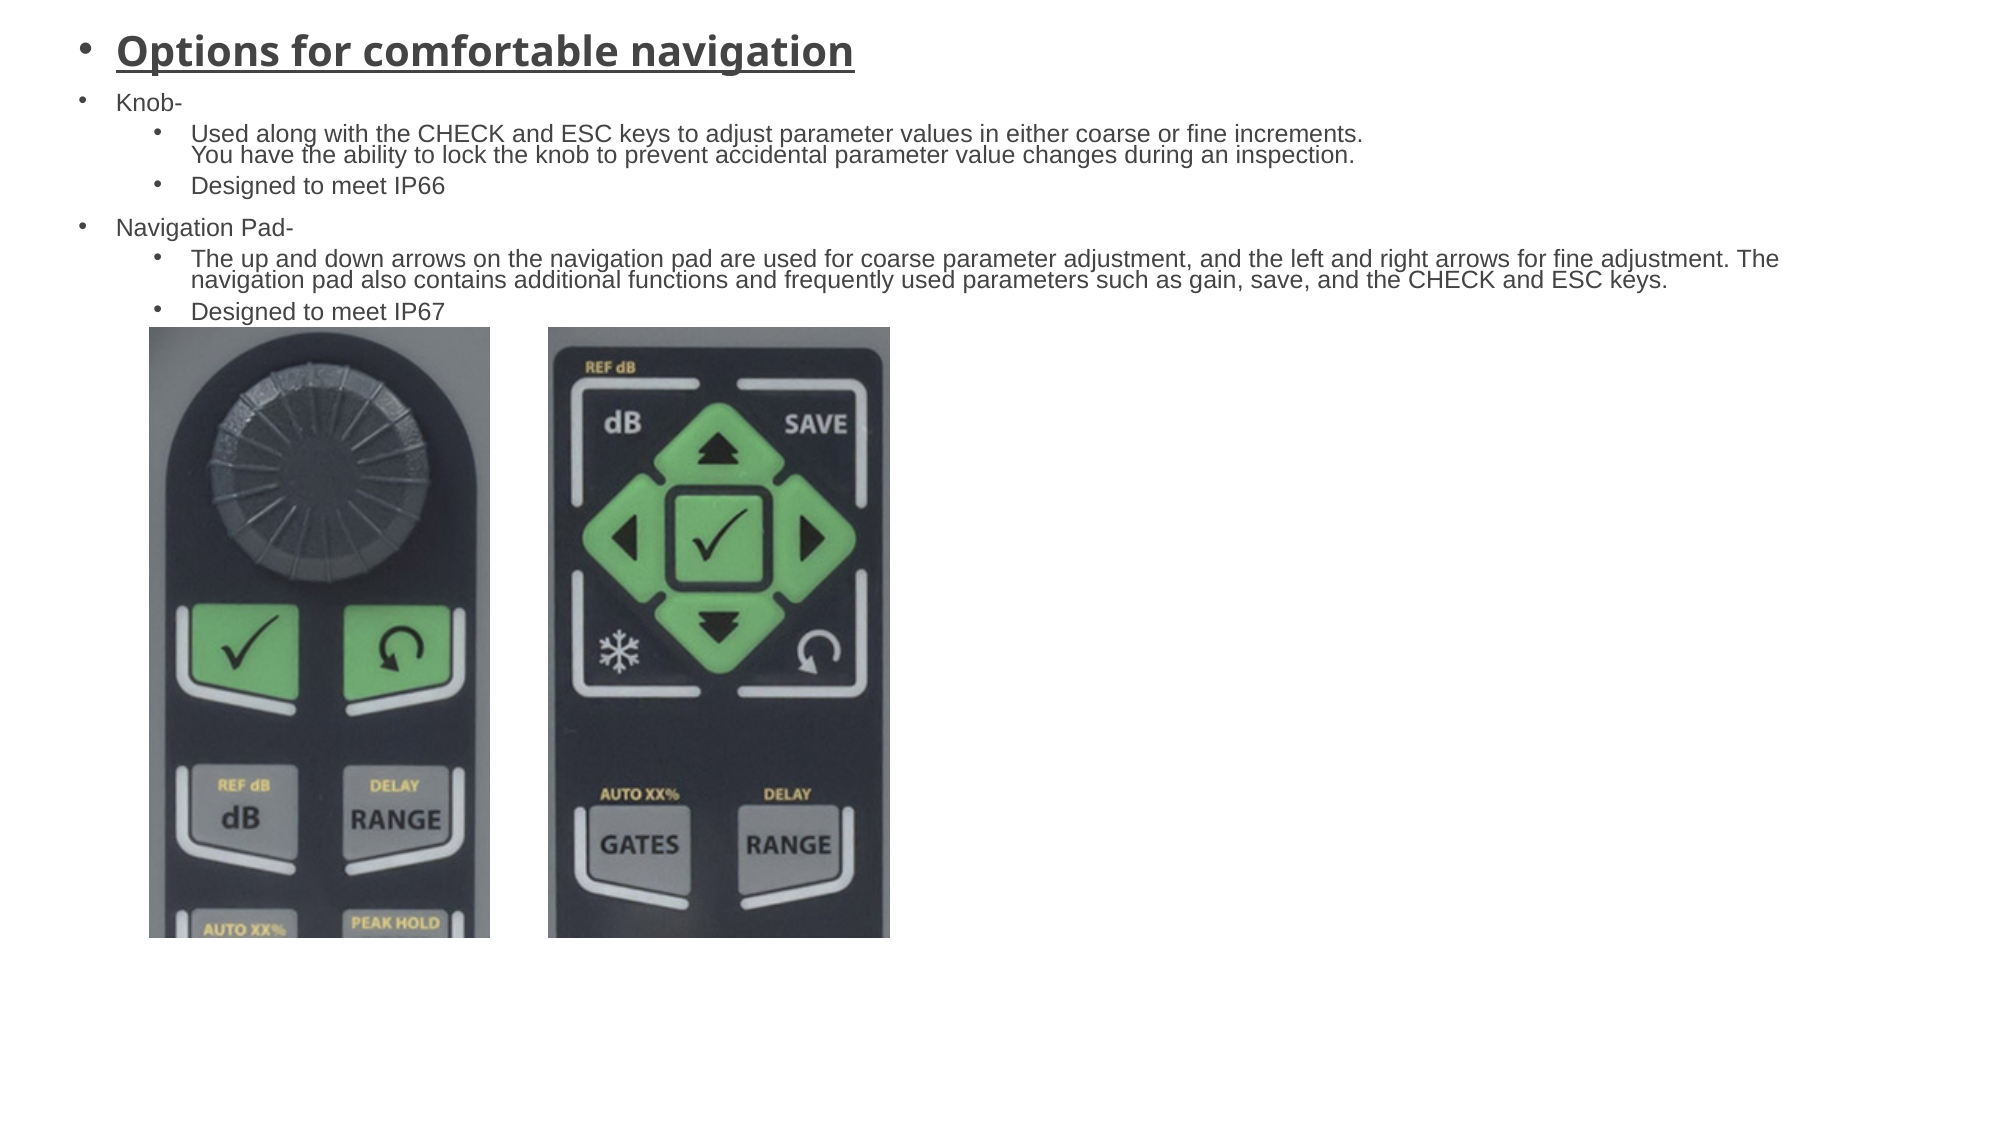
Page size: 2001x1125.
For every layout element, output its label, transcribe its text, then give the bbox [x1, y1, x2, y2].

picture [548, 327, 890, 938]
picture [149, 327, 490, 938]
list Options for comfortable navigation Knob- Used along with the CHECK and ESC keys to adjust parameter values in either coarse or fine increments. You have the ability to lock the knob to prevent accidental parameter value changes during an inspection. Designed to meet IP66 Navigation Pad- The up and down arrows on the navigation pad are used for coarse parameter adjustment, and the left and right arrows for fine adjustment. The navigation pad also contains additional functions and frequently used parameters such as gain, save, and the CHECK and ESC keys. Designed to meet IP67 [63, 31, 1863, 1014]
